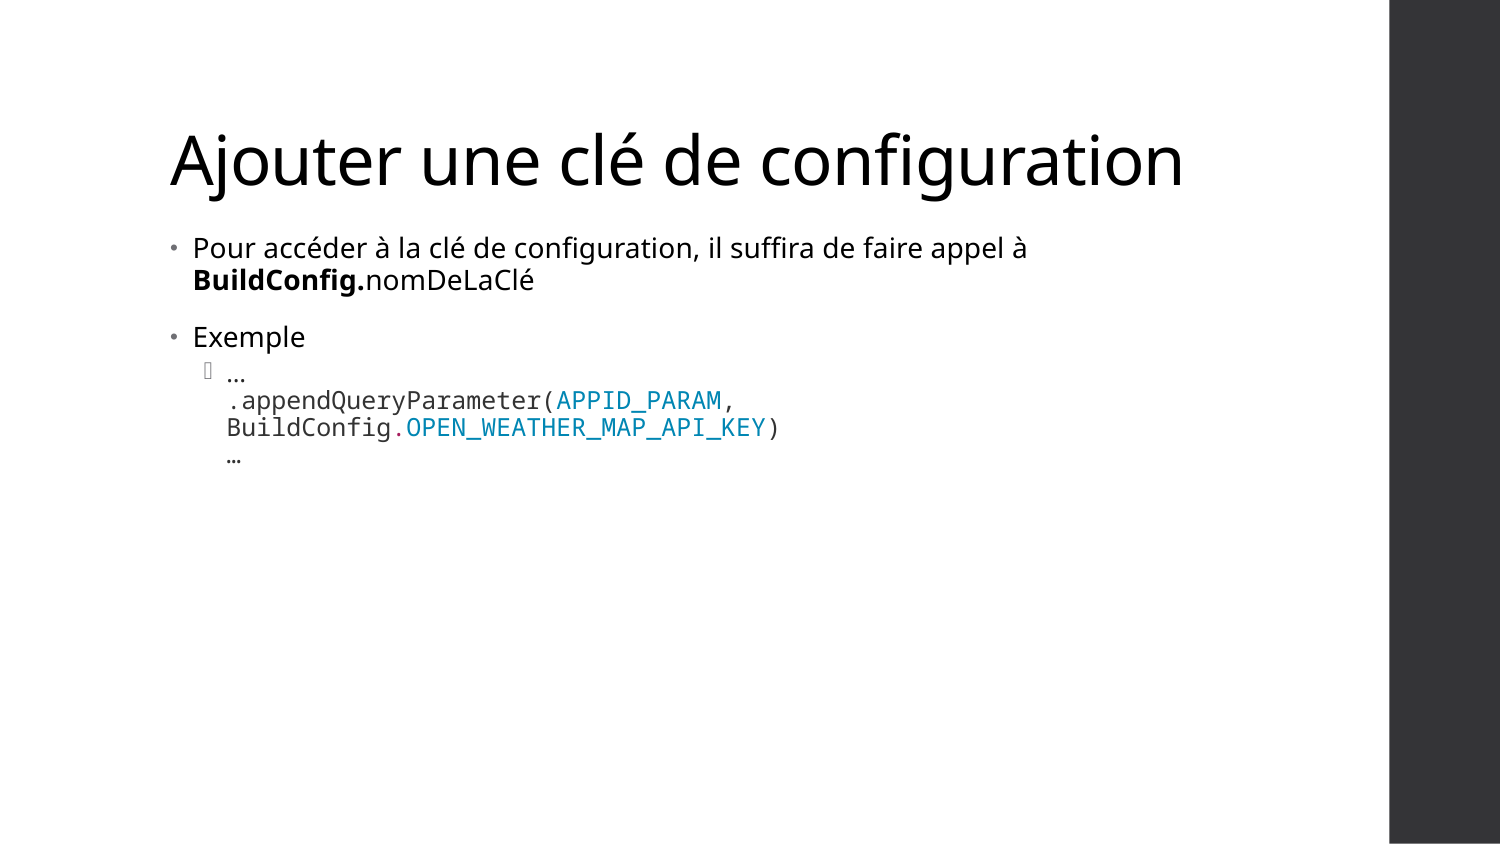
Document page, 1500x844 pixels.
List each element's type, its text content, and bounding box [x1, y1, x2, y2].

list Pour accéder à la clé de configuration, il suffira de faire appel à BuildConfig.nomDeLaClé Exemple … .appendQueryParameter(APPID_PARAM, BuildConfig.OPEN_WEATHER_MAP_API_KEY) … [155, 225, 1313, 761]
title Ajouter une clé de configuration [155, 45, 1348, 209]
